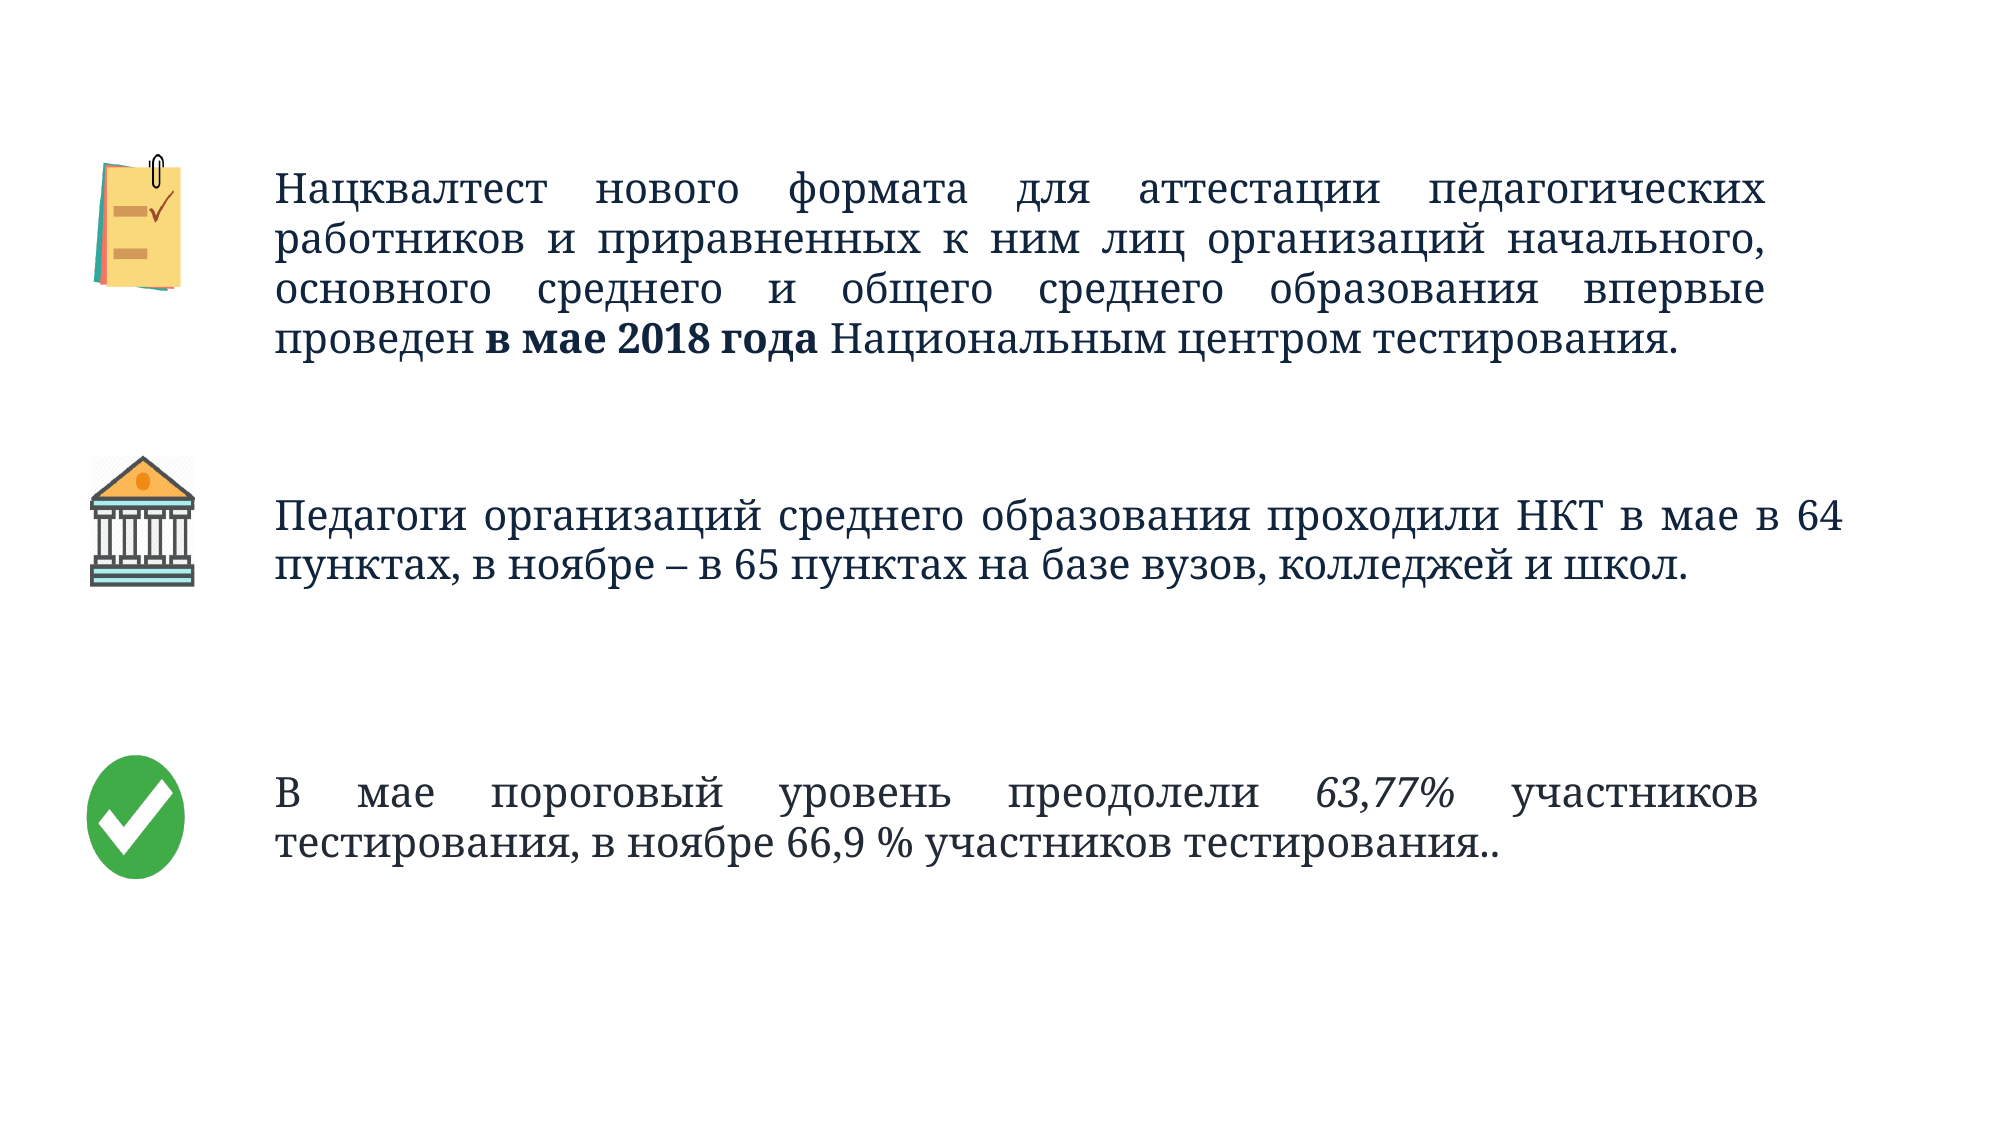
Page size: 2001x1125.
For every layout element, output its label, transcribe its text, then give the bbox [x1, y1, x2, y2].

text_box [1181, 87, 1880, 324]
text_box Нацквалтест нового формата для аттестации педагогических работников и приравненных к ним лиц организаций начального, основного среднего и общего среднего образования впервые проведен в мае 2018 года Национальным центром тестирования. [259, 154, 1781, 370]
picture [85, 154, 192, 291]
picture [89, 455, 195, 587]
text_box В мае пороговый уровень преодолели 63,77% участников тестирования, в ноябре 66,9 % участников тестирования.. [259, 758, 1775, 874]
picture [77, 721, 194, 913]
text_box Педагоги организаций среднего образования проходили НКТ в мае в 64 пунктах, в ноябре – в 65 пунктах на базе вузов, колледжей и школ. [259, 481, 1859, 596]
